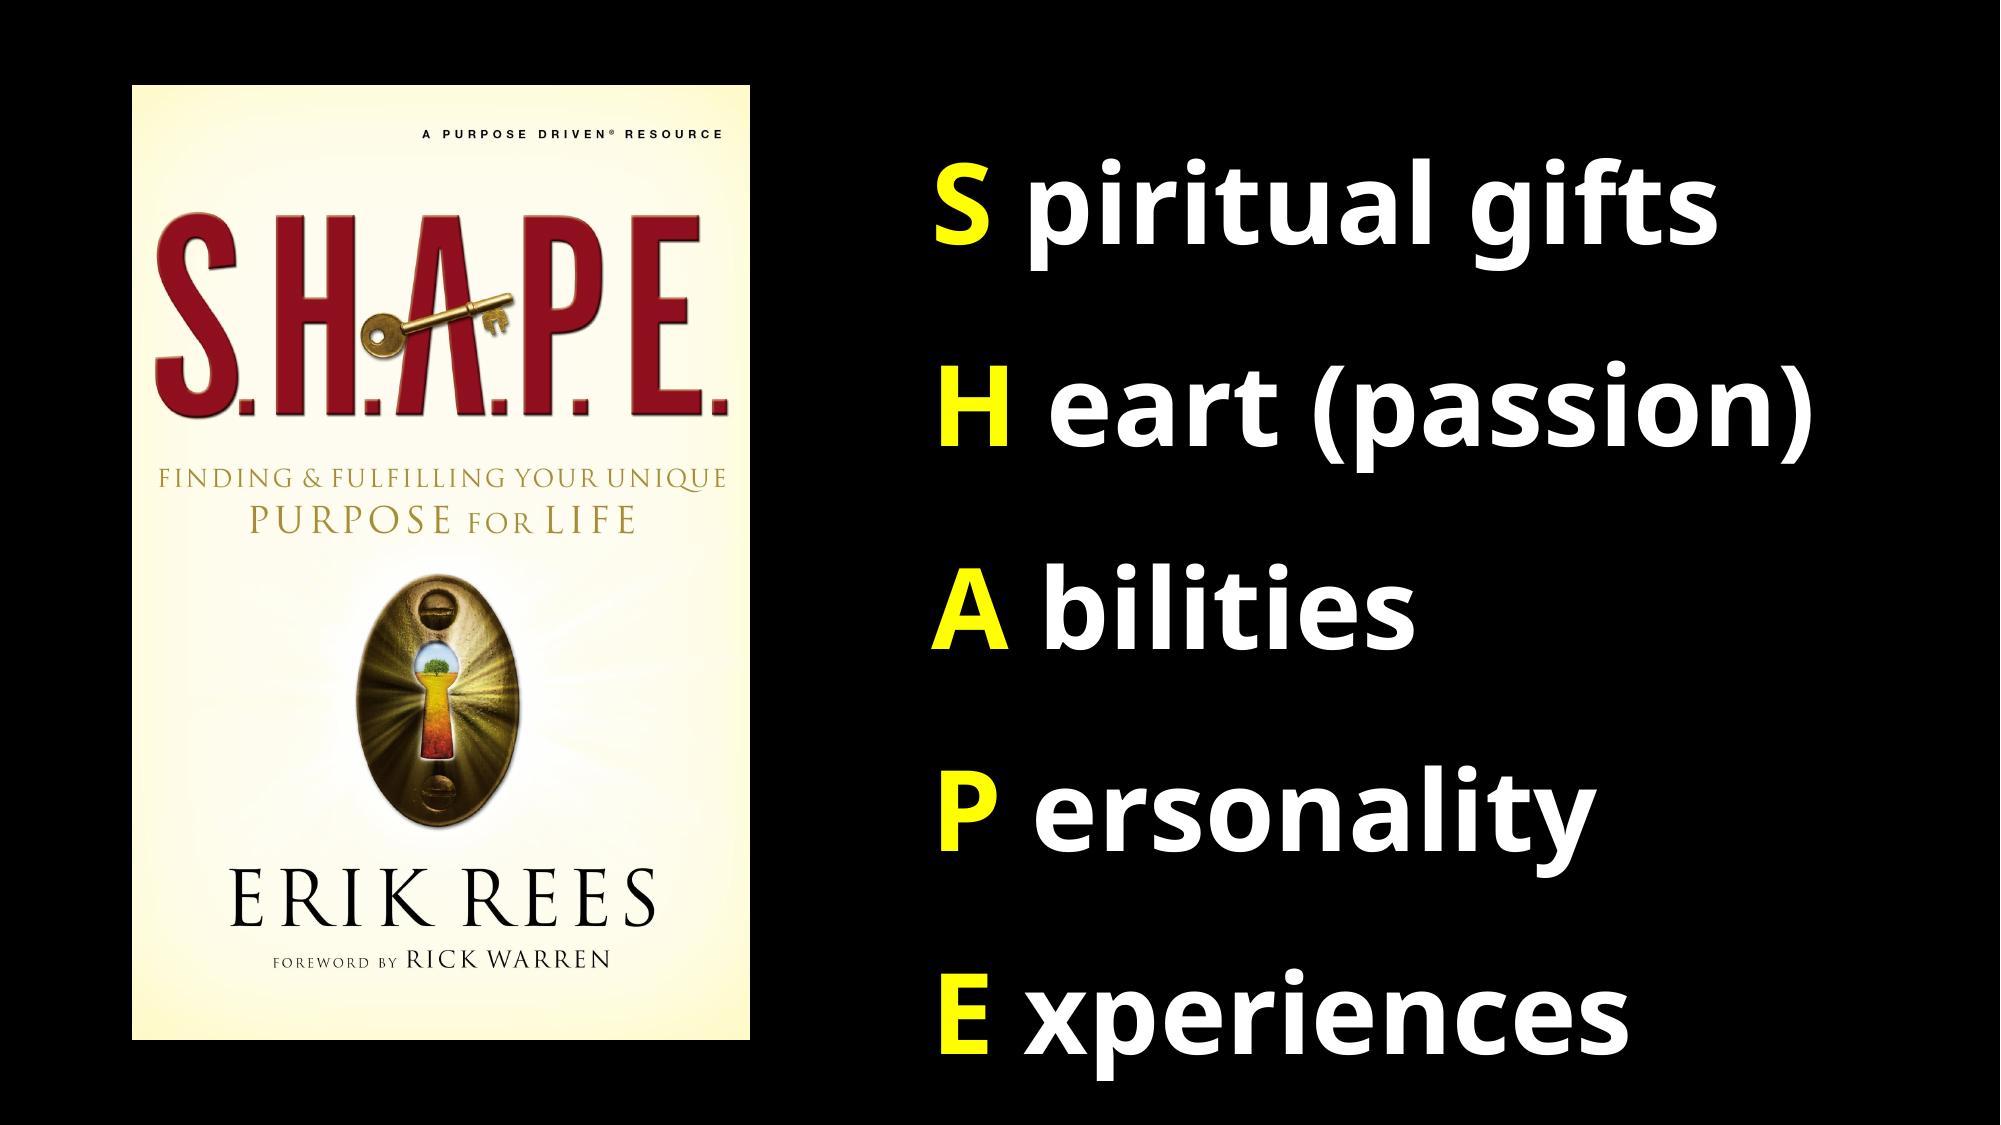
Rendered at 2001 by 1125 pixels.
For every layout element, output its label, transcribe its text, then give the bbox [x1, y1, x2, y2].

picture [132, 85, 750, 1040]
text_box S piritual gifts H eart (passion) A bilities P ersonality E xperiences [917, 56, 2000, 1085]
